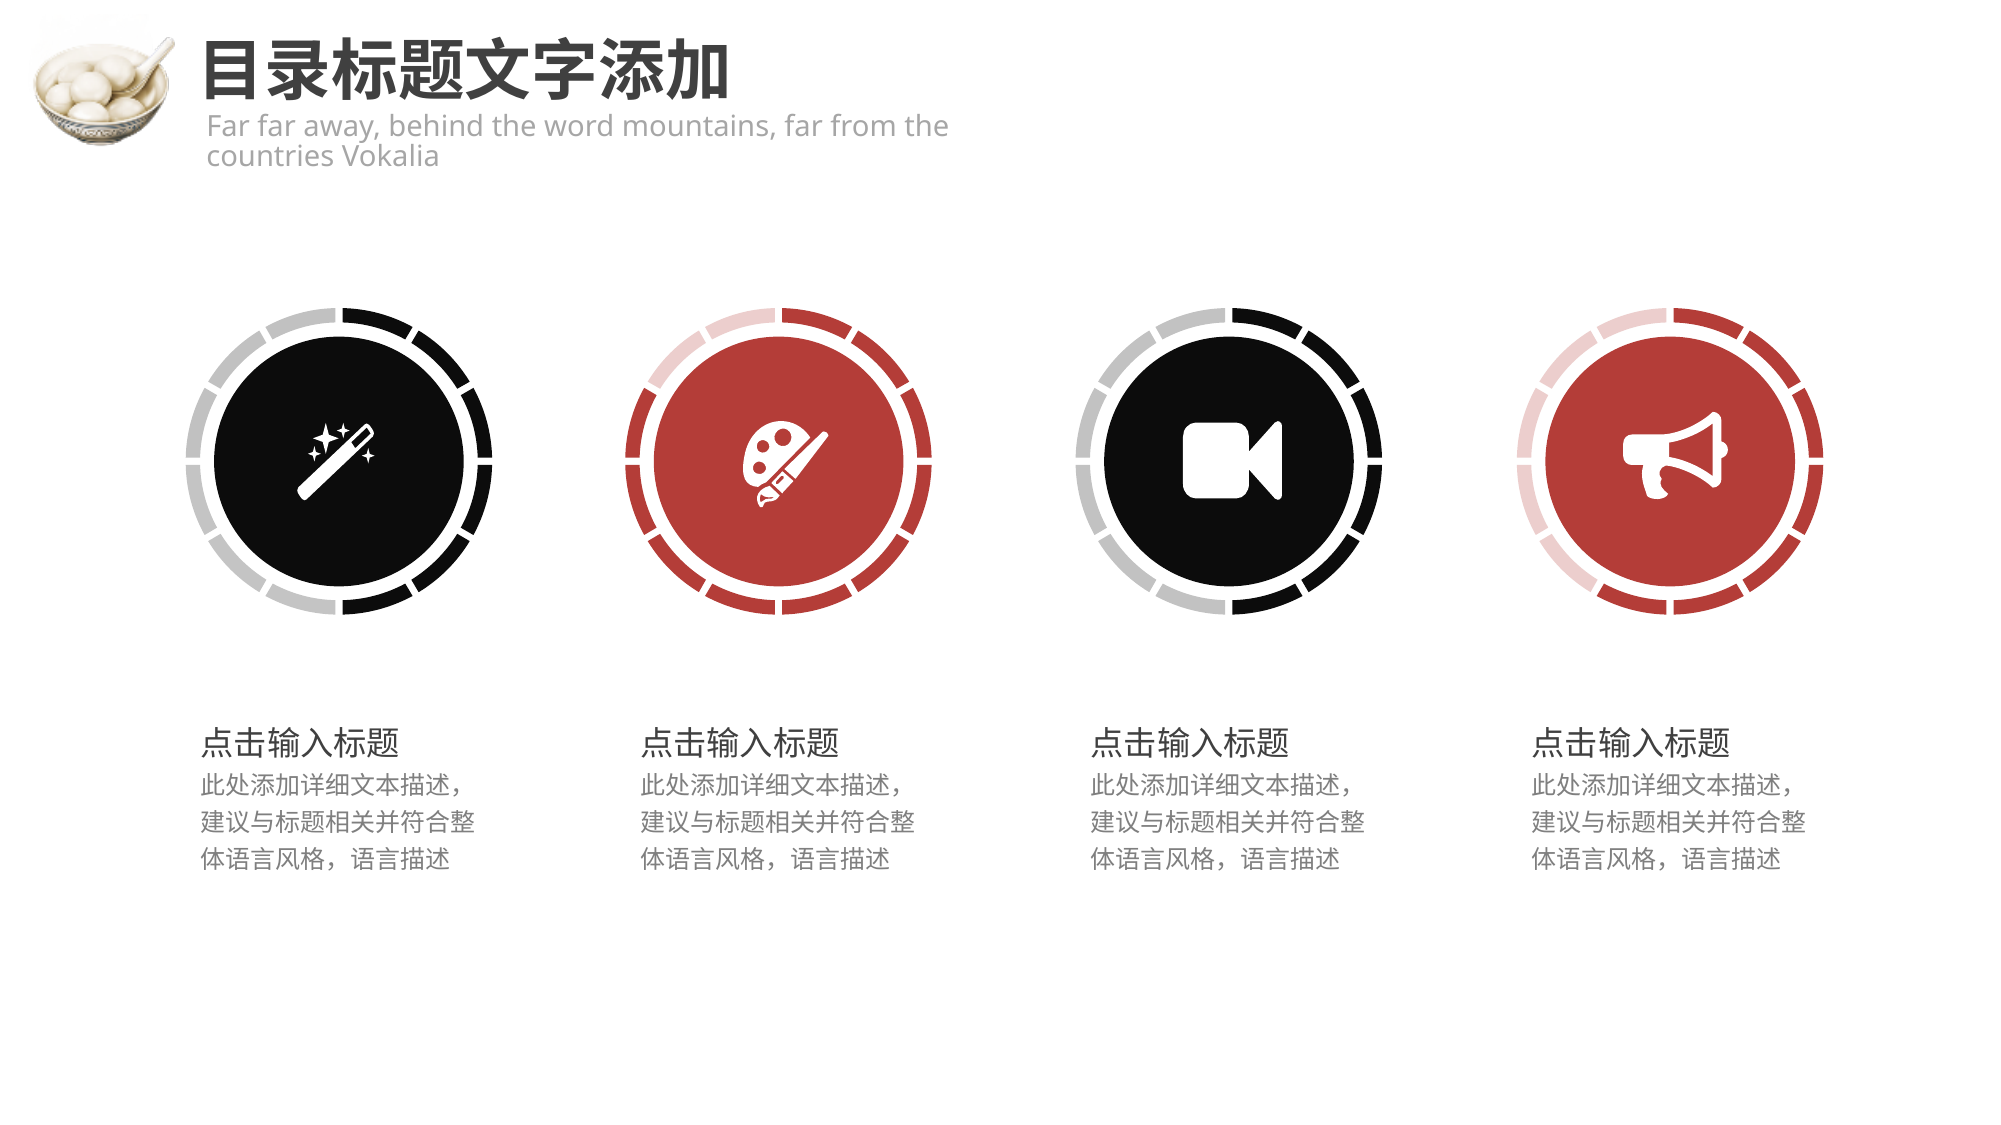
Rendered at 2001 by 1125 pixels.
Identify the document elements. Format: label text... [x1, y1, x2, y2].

text_box 点击输入标题 此处添加详细文本描述，建议与标题相关并符合整体语言风格，语言描述 [185, 704, 492, 882]
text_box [185, 307, 493, 615]
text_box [739, 418, 829, 508]
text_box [197, 28, 1059, 144]
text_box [625, 307, 932, 615]
text_box 点击输入标题 此处添加详细文本描述，建议与标题相关并符合整体语言风格，语言描述 [1075, 704, 1382, 882]
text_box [1075, 307, 1382, 615]
picture [27, 14, 178, 165]
text_box 点击输入标题 此处添加详细文本描述，建议与标题相关并符合整体语言风格，语言描述 [625, 704, 932, 882]
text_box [1516, 307, 1824, 615]
text_box 点击输入标题 此处添加详细文本描述，建议与标题相关并符合整体语言风格，语言描述 [1516, 704, 1824, 882]
